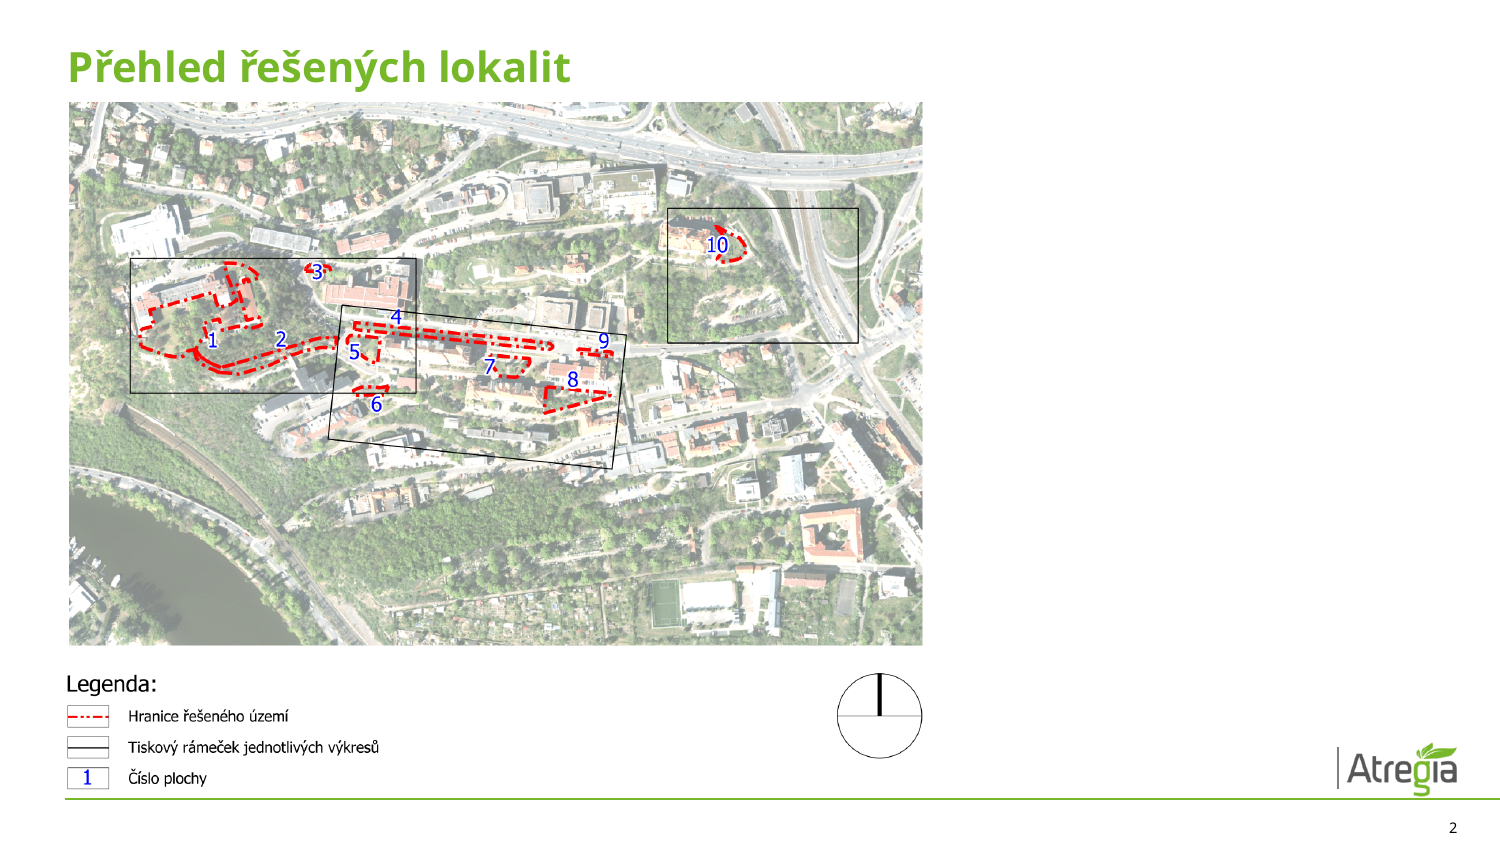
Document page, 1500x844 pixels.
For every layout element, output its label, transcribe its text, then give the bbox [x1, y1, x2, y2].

picture [61, 102, 928, 798]
picture [1330, 734, 1472, 804]
text_box Přehled řešených lokalit [53, 33, 809, 98]
